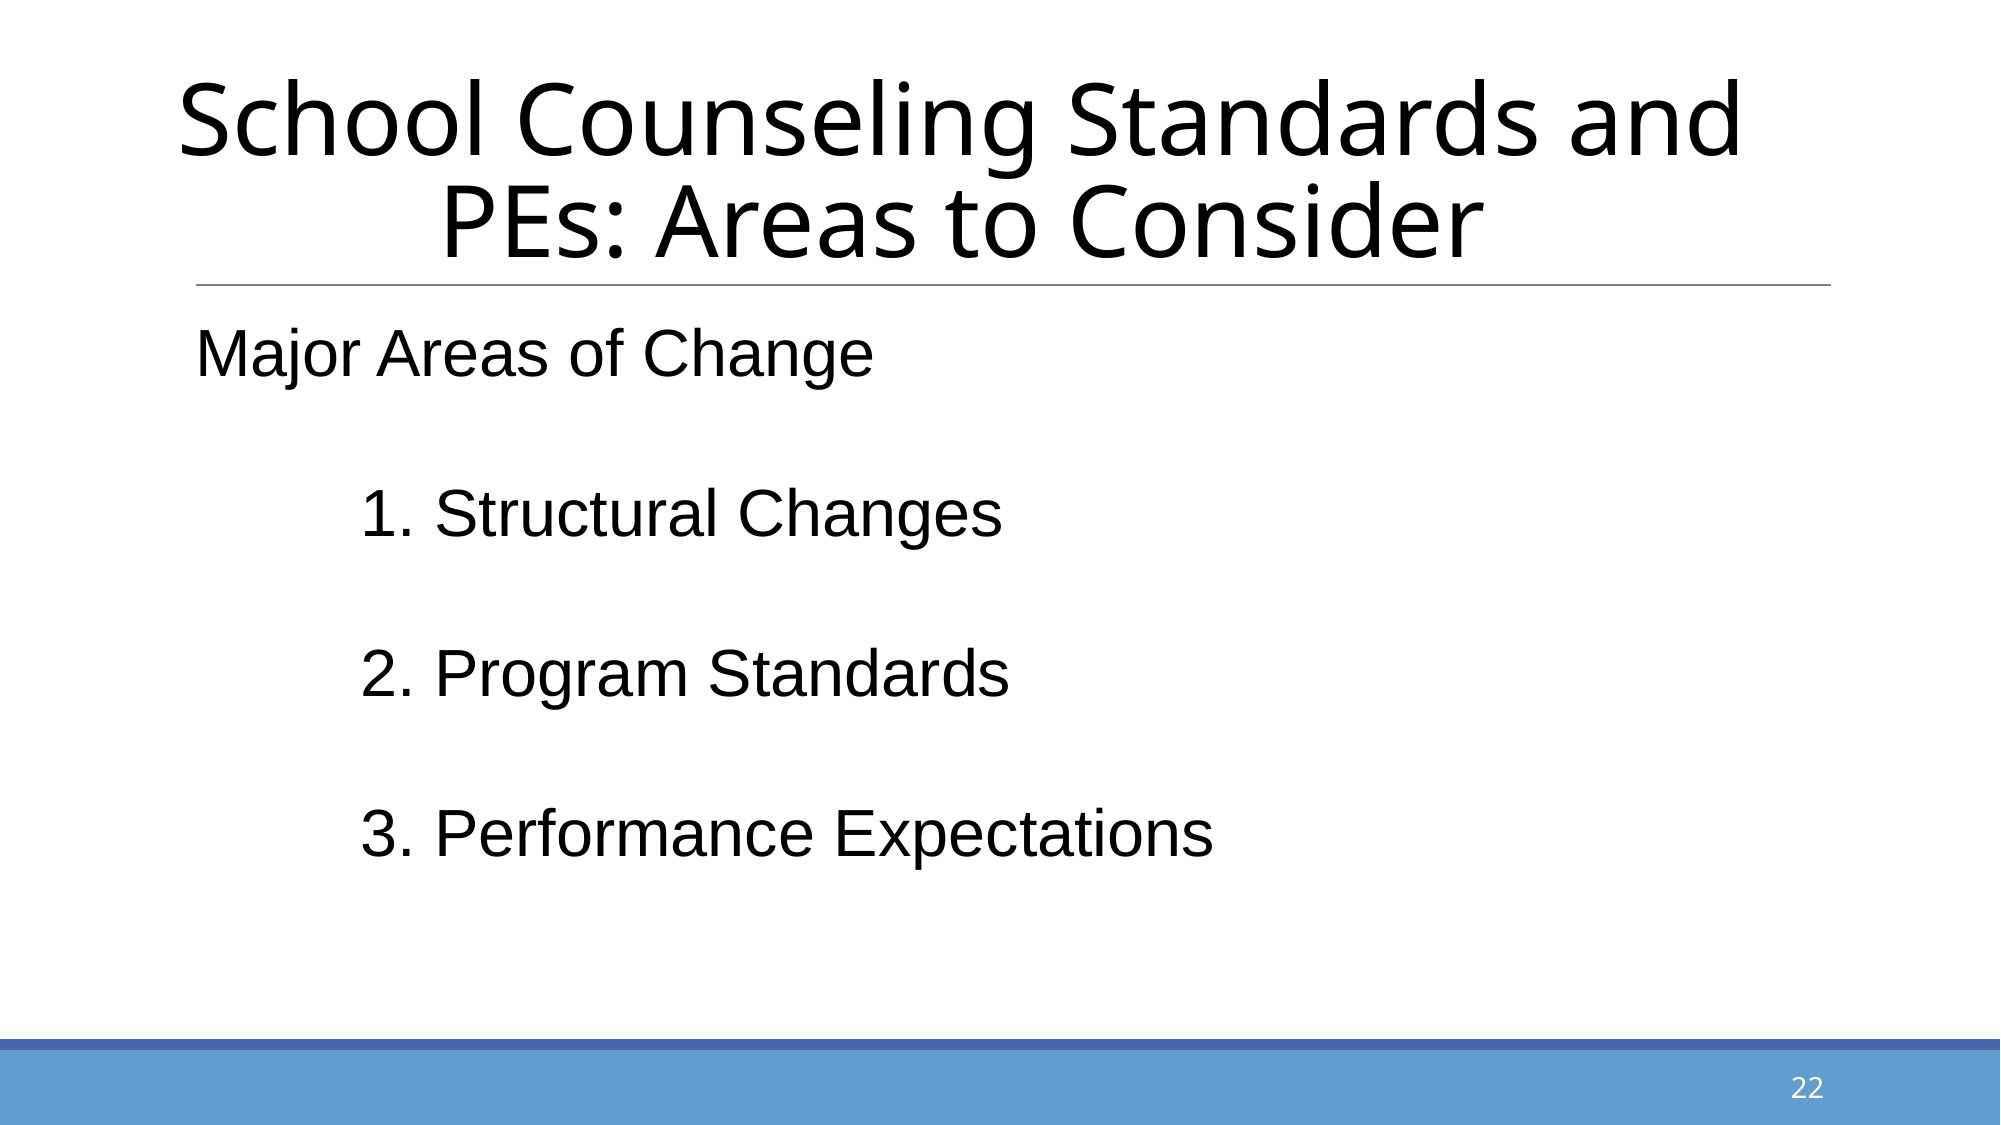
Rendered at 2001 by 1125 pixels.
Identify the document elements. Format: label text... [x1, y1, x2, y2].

title School Counseling Standards and PEs: Areas to Consider [95, 47, 1830, 285]
slide_number 22 [1624, 1059, 1840, 1120]
list Major Areas of Change 1. Structural Changes 2. Program Standards 3. Performance Expectations [180, 302, 1830, 963]
